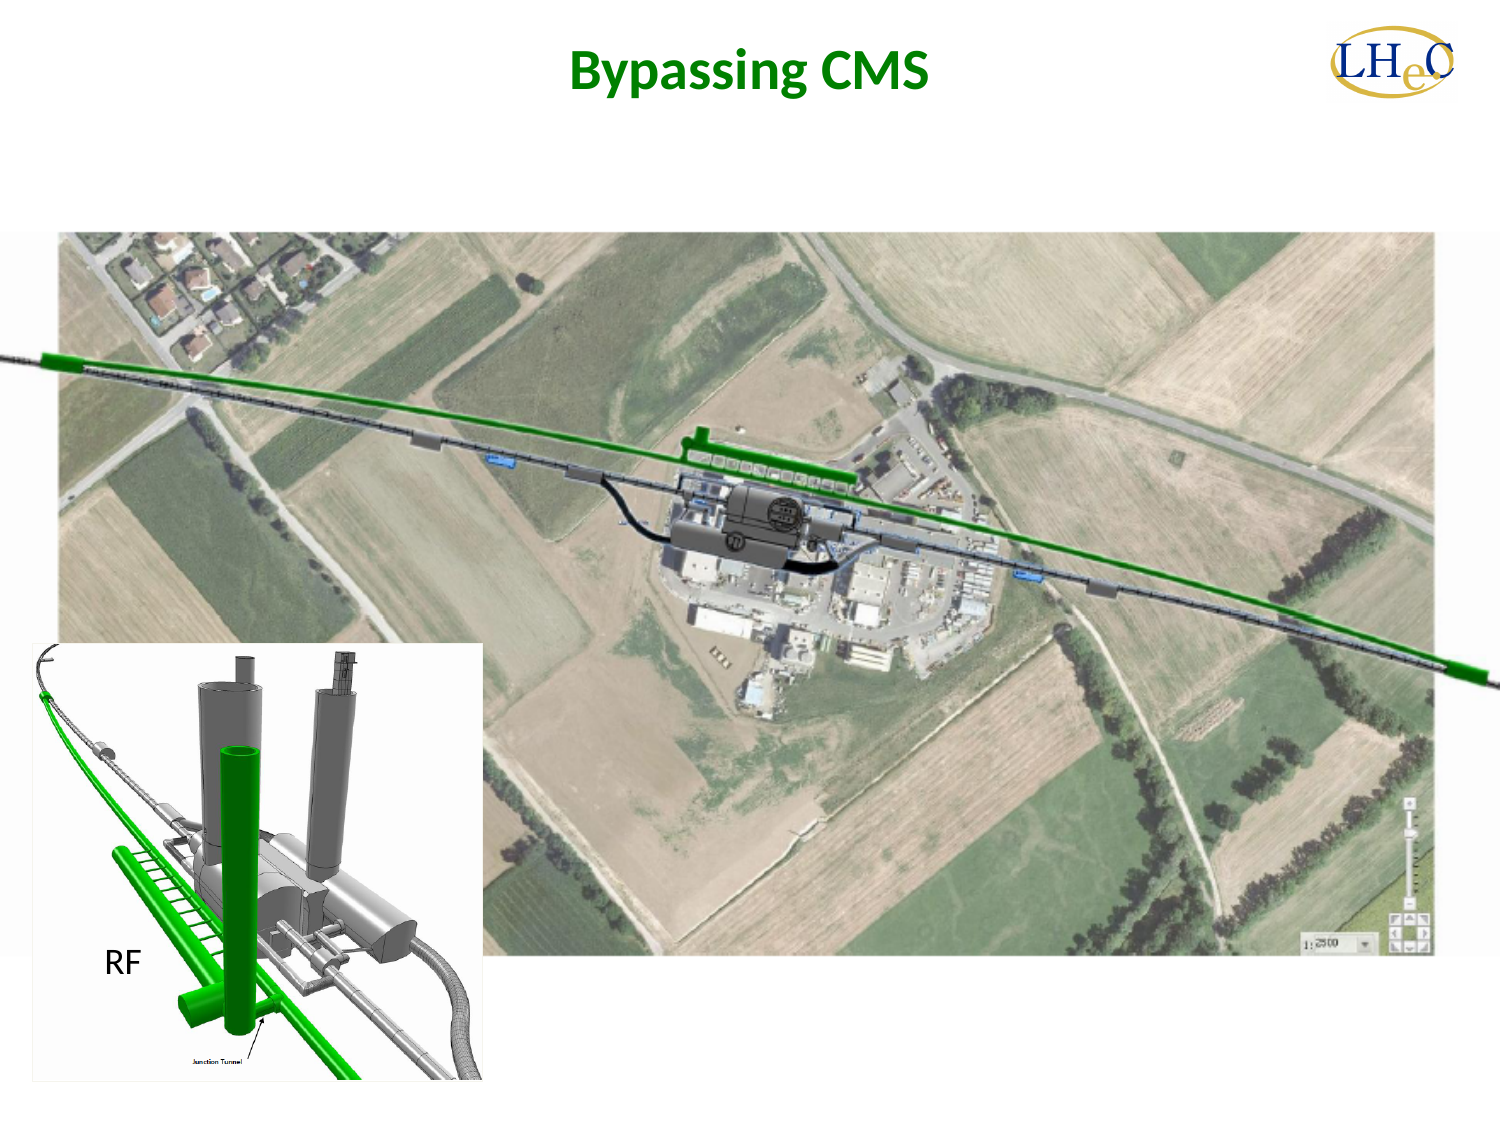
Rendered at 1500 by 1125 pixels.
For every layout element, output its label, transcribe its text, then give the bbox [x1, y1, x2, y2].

text_box Bypassing CMS [0, 0, 1500, 131]
picture [0, 131, 1500, 1114]
picture [1325, 20, 1459, 103]
